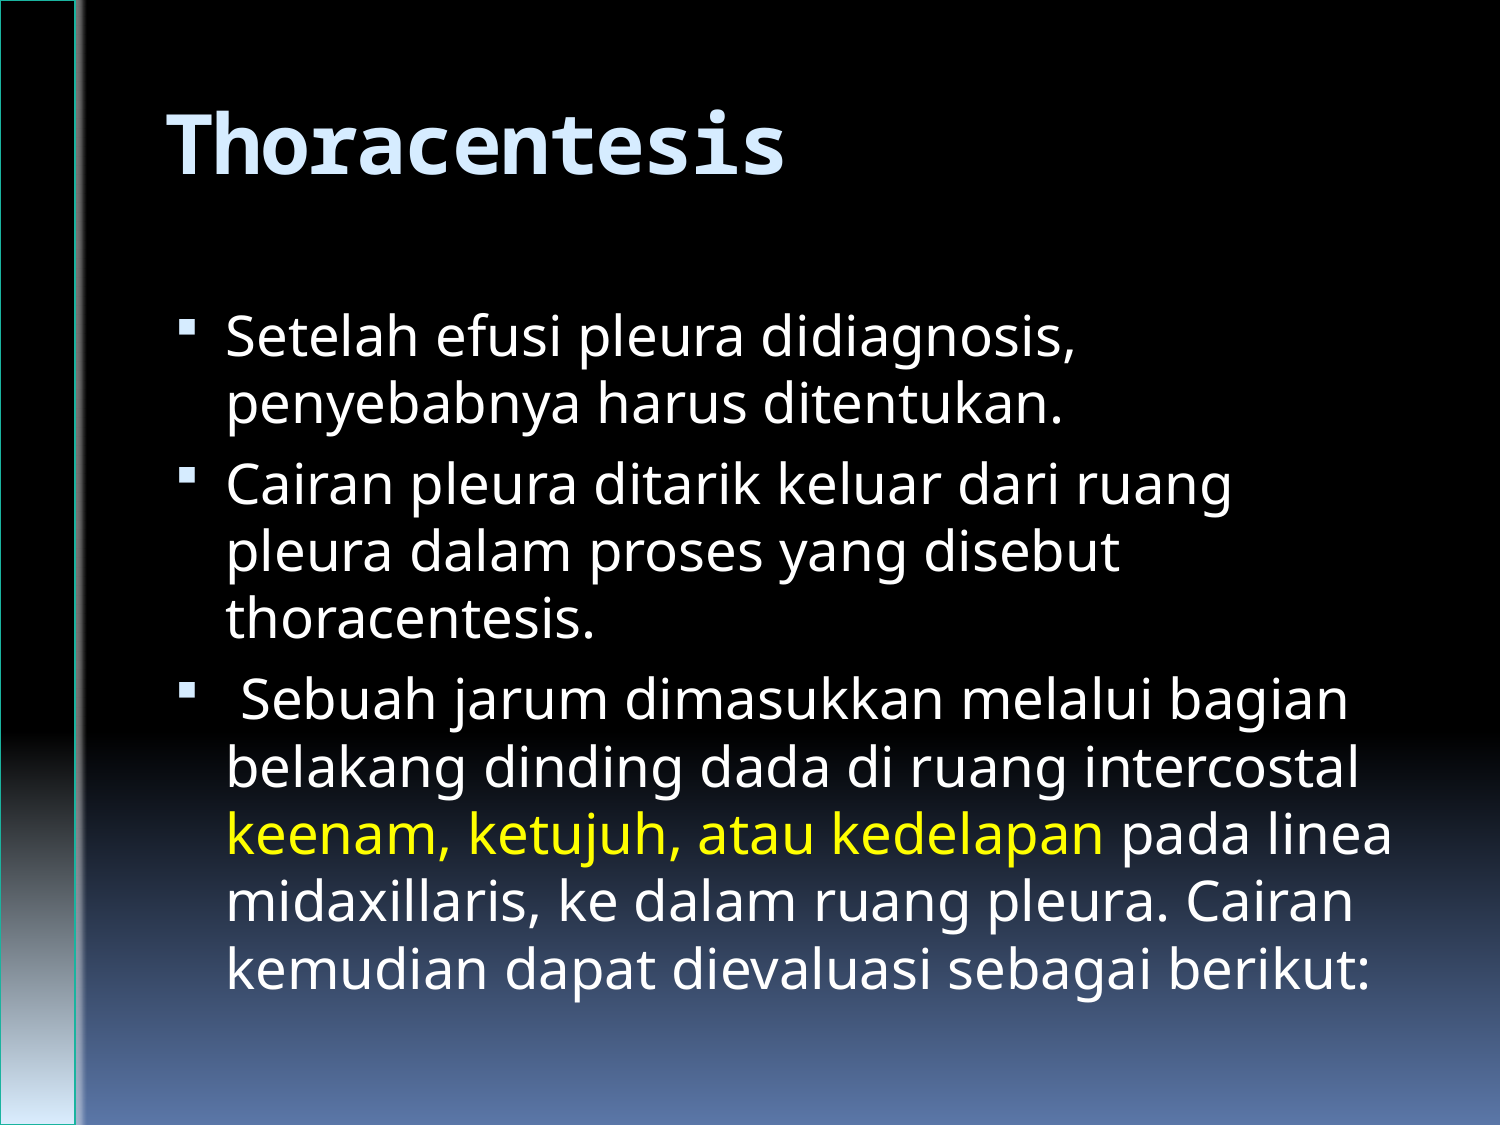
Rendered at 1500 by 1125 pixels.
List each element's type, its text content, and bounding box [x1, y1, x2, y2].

list Setelah efusi pleura didiagnosis, penyebabnya harus ditentukan. Cairan pleura ditarik keluar dari ruang pleura dalam proses yang disebut thoracentesis. Sebuah jarum dimasukkan melalui bagian belakang dinding dada di ruang intercostal keenam, ketujuh, atau kedelapan pada linea midaxillaris, ke dalam ruang pleura. Cairan kemudian dapat dievaluasi sebagai berikut: [150, 292, 1425, 1043]
title Thoracentesis [150, 83, 1425, 234]
text_box [0, 0, 76, 1125]
